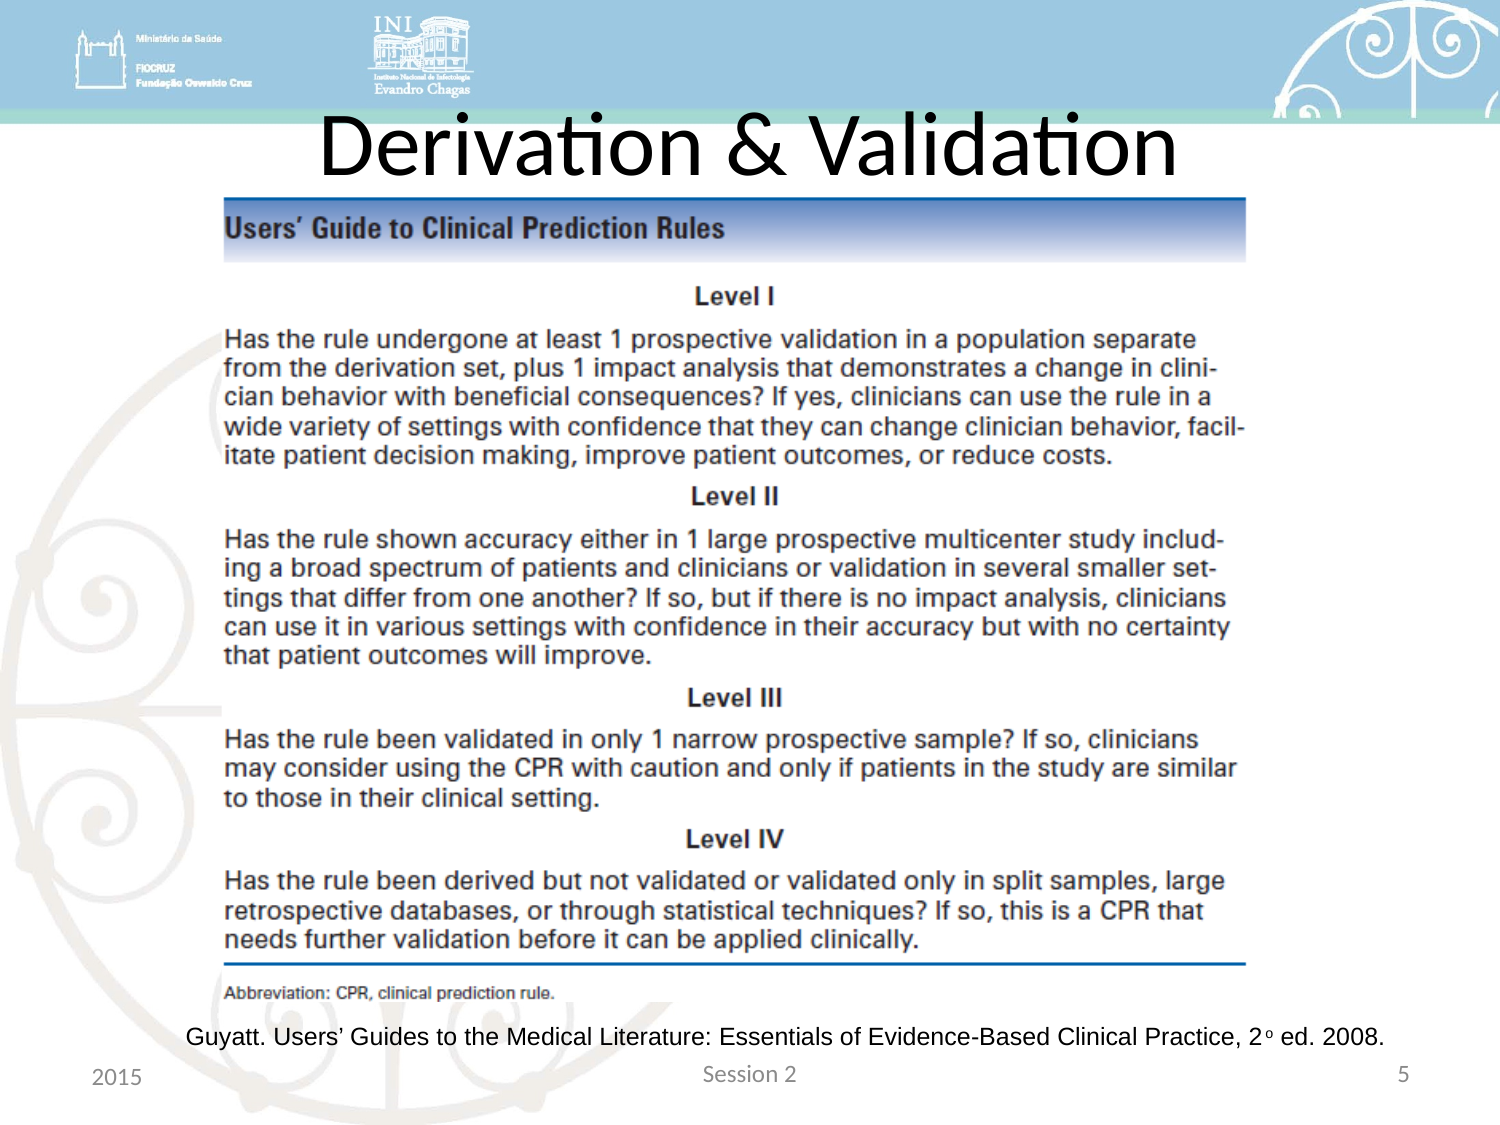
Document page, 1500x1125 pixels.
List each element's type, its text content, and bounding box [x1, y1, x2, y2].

text_box Guyatt. Users’ Guides to the Medical Literature: Essentials of Evidence-Based Clinical Practice, 2o ed. 2008. [112, 1013, 1459, 1058]
slide_number 5 [1074, 1058, 1425, 1103]
picture [0, 0, 1500, 1125]
footer Session 2 [512, 1058, 988, 1103]
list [221, 196, 1250, 1002]
text_box 2015 [76, 1045, 427, 1106]
title Derivation & Validation [75, 45, 1425, 233]
